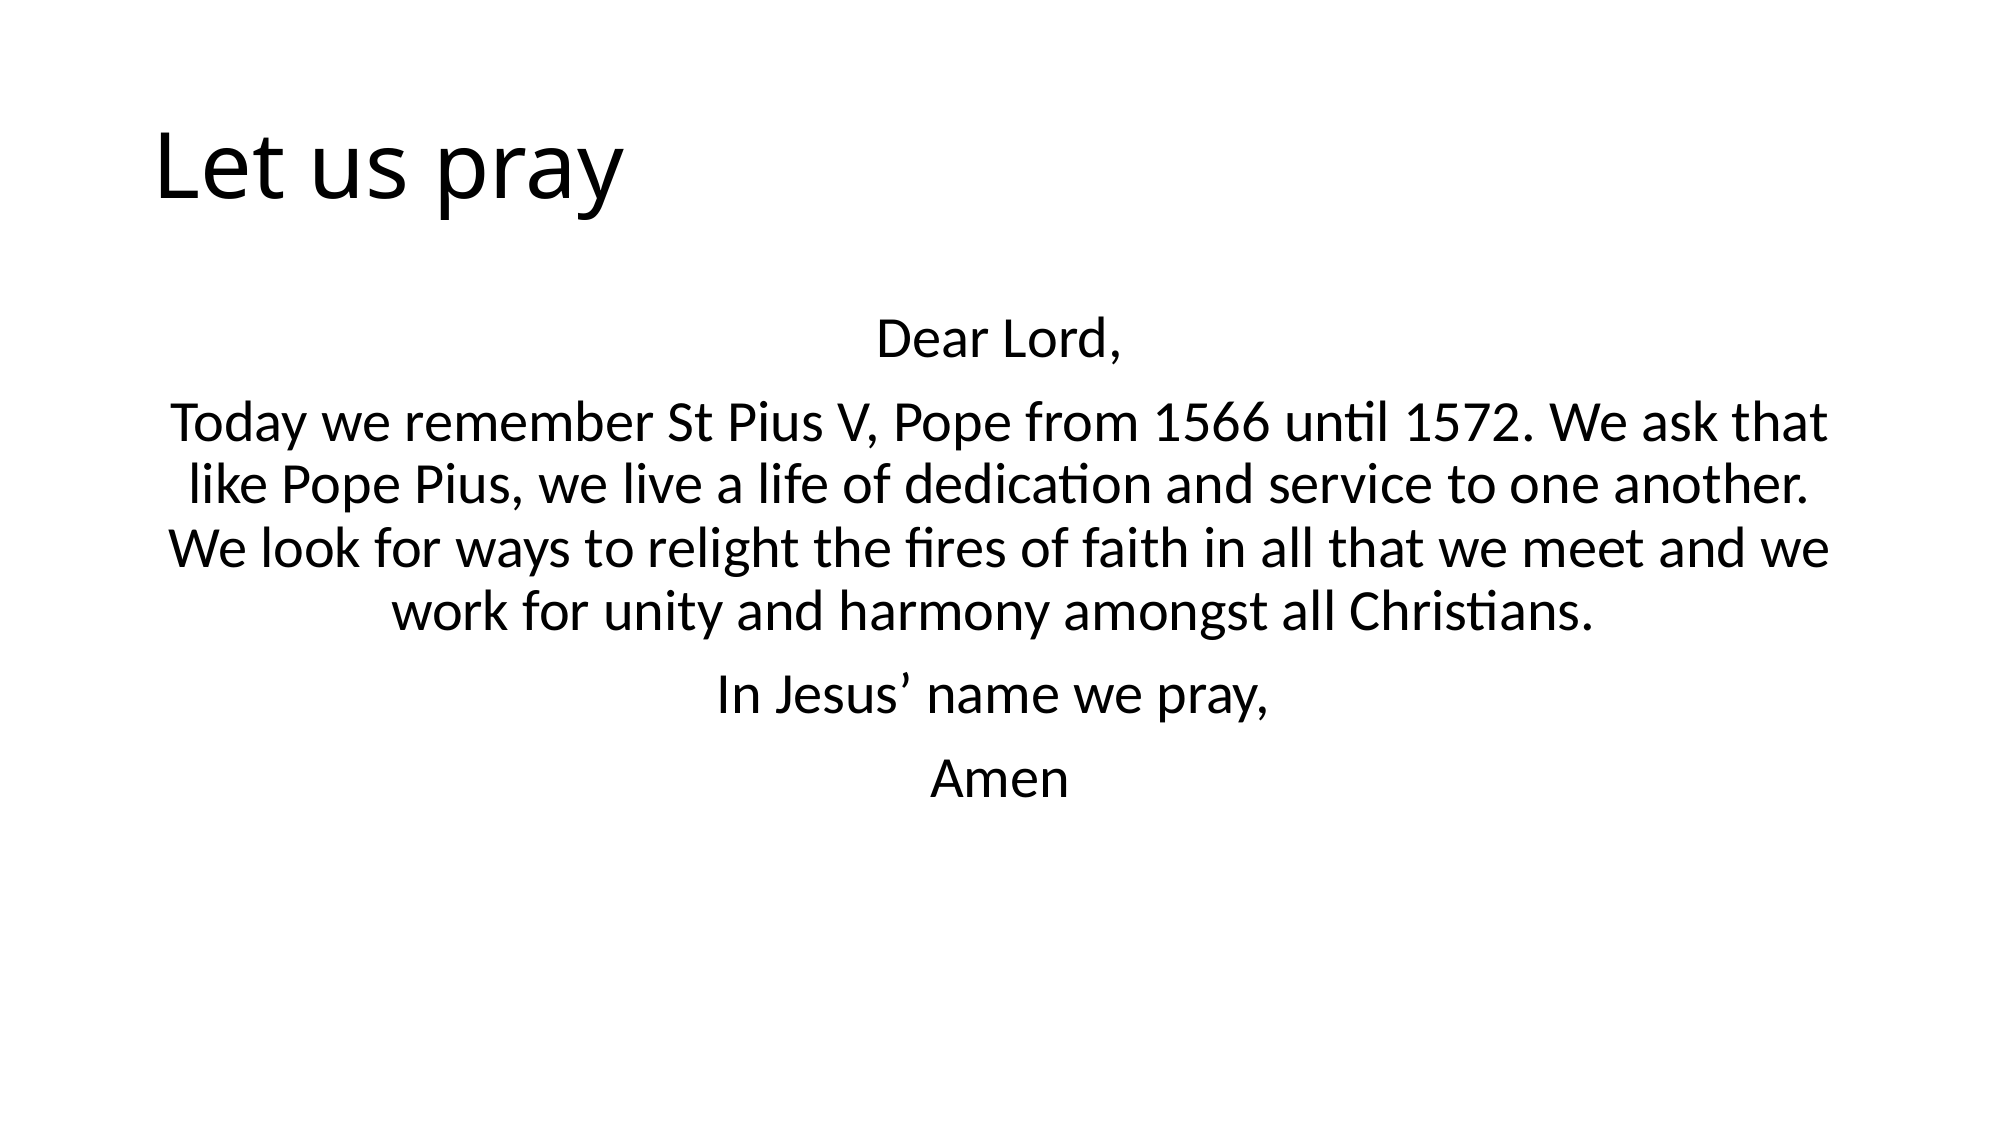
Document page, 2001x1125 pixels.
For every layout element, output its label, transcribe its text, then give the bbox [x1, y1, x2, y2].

title Let us pray [137, 59, 1863, 278]
list Dear Lord, Today we remember St Pius V, Pope from 1566 until 1572. We ask that like Pope Pius, we live a life of dedication and service to one another. We look for ways to relight the fires of faith in all that we meet and we work for unity and harmony amongst all Christians. In Jesus’ name we pray, Amen [137, 299, 1863, 1014]
